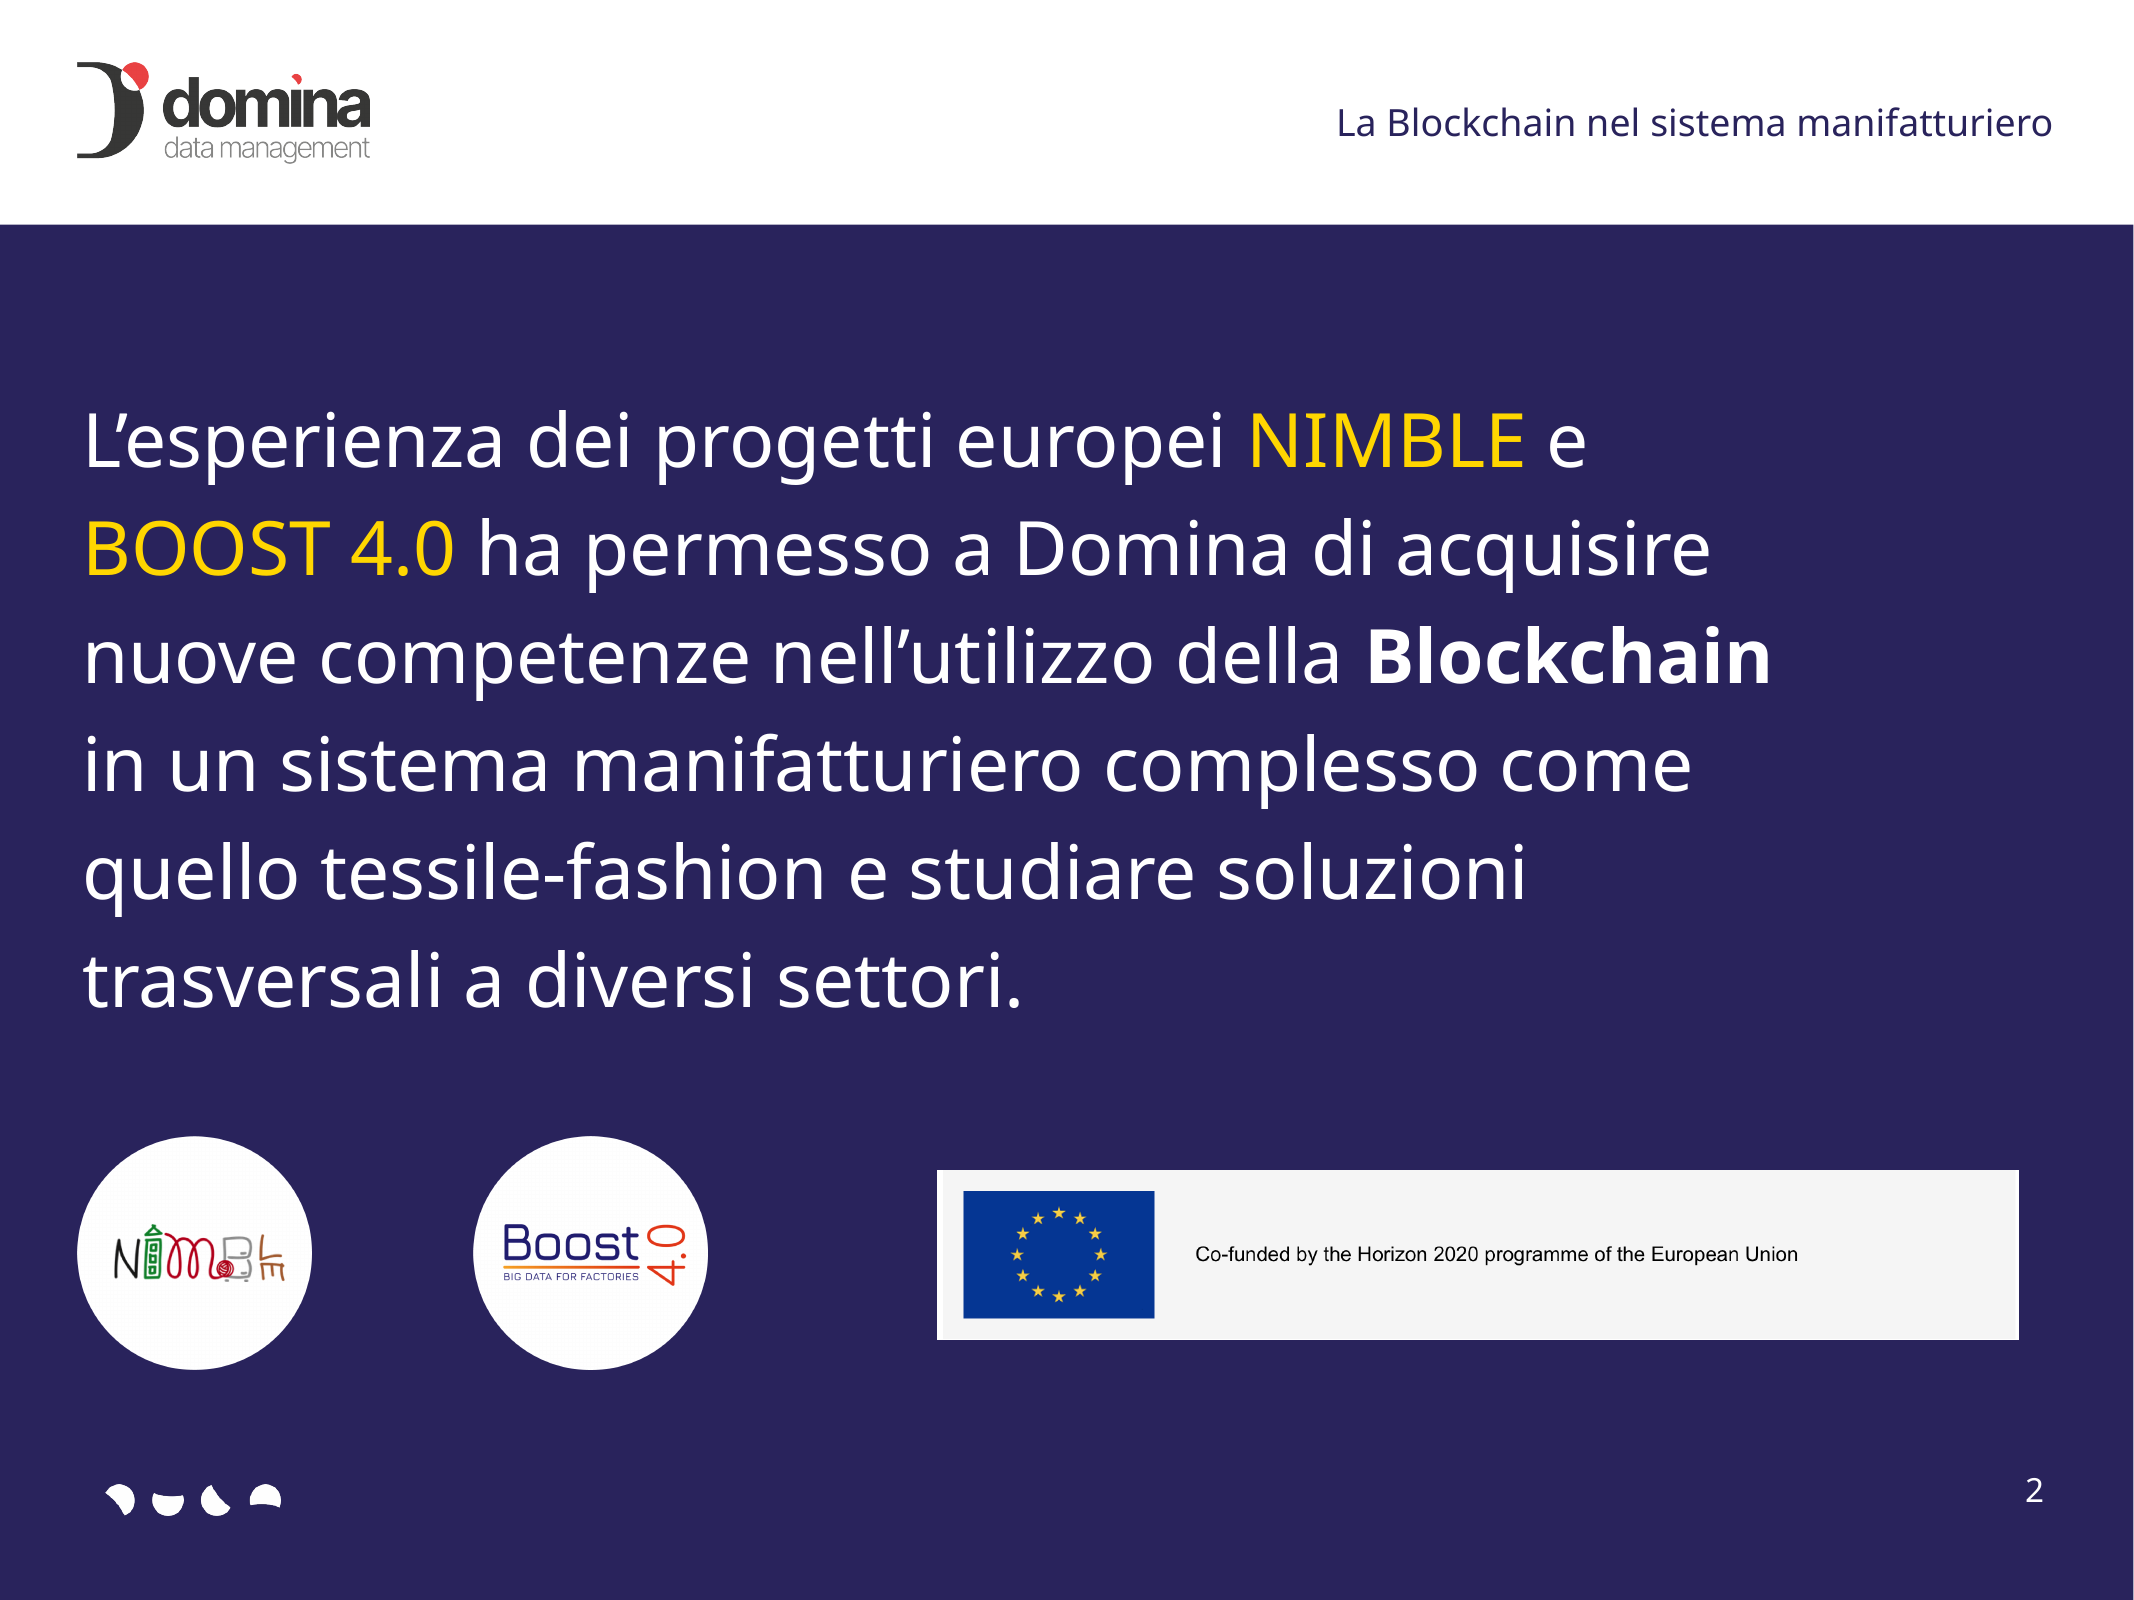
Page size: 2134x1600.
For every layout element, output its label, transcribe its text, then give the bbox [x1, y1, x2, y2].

picture [105, 1484, 281, 1516]
picture [77, 1135, 312, 1370]
slide_number 2 [2018, 1470, 2052, 1520]
picture [77, 62, 370, 164]
picture [937, 1170, 2019, 1340]
picture [473, 1135, 708, 1370]
list L’esperienza dei progetti europei NIMBLE e BOOST 4.0 ha permesso a Domina di acquisire nuove competenze nell’utilizzo della Blockchain in un sistema manifatturiero complesso come quello tessile-fashion e studiare soluzioni trasversali a diversi settori. [77, 370, 1803, 1071]
list La Blockchain nel sistema manifatturiero [1263, 103, 2059, 153]
